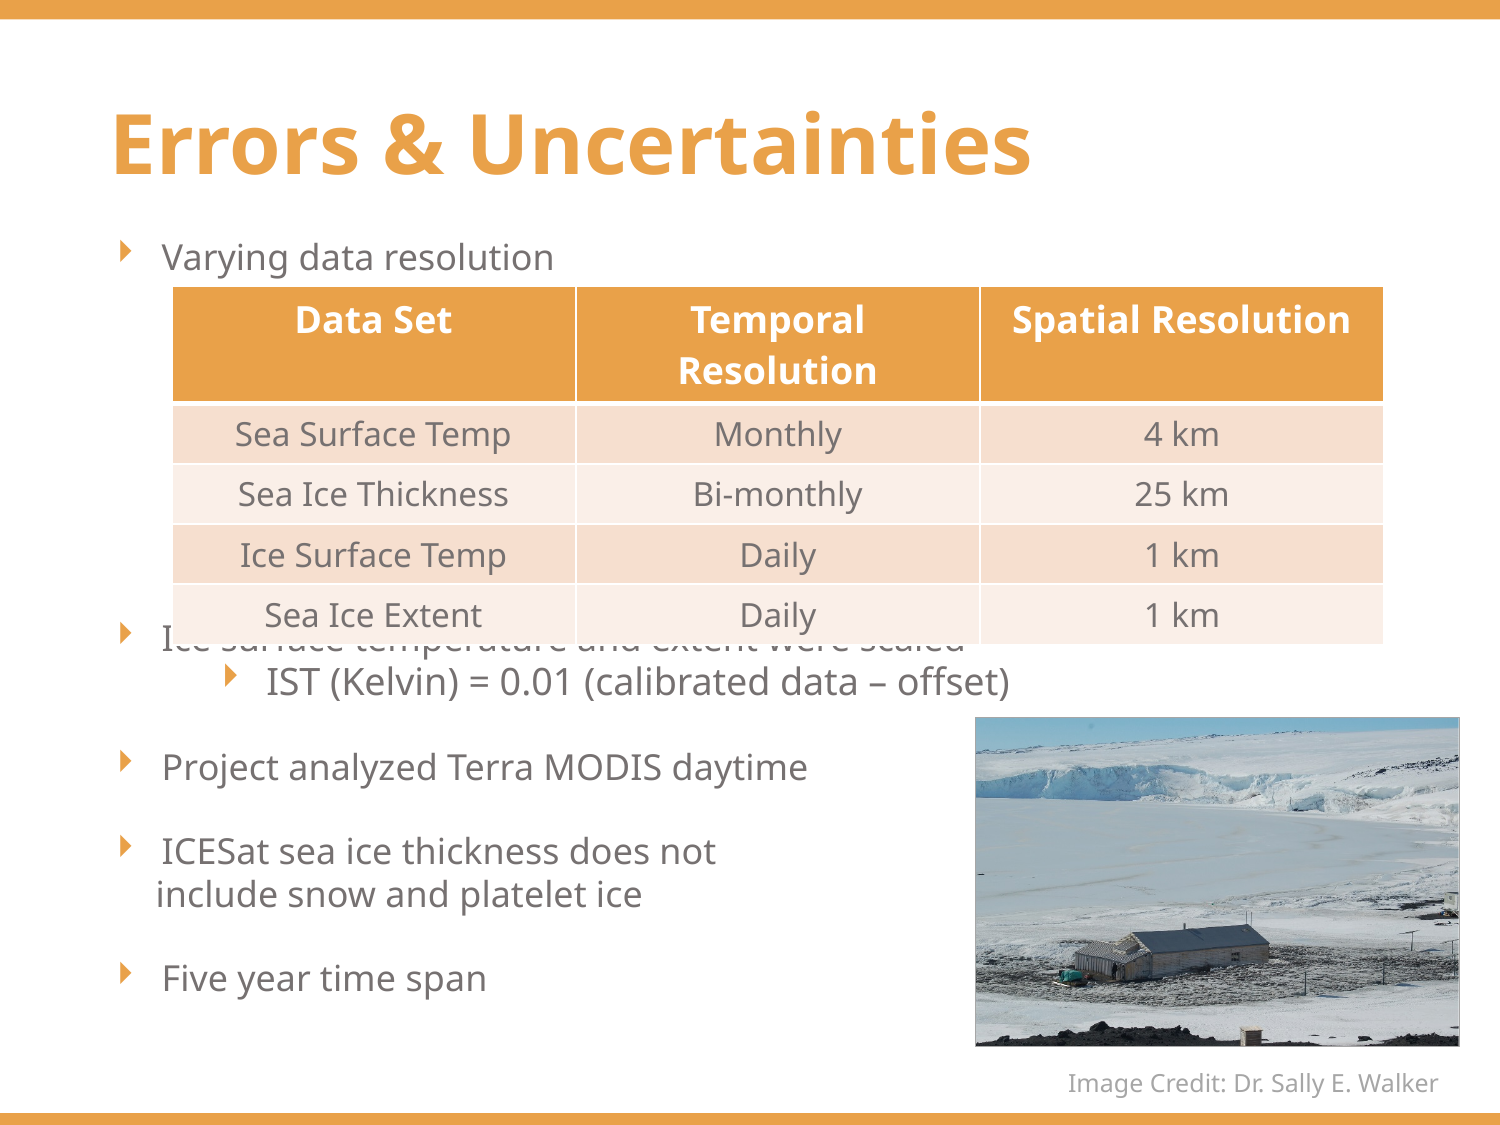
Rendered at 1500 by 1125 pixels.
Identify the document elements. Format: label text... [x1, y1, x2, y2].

table_cell Ice Surface Temp [173, 525, 575, 583]
table_cell Sea Ice Thickness [173, 465, 575, 523]
table_cell Sea Ice Extent [173, 585, 575, 644]
list Image Credit: Dr. Sally E. Walker [966, 1060, 1455, 1111]
list Varying data resolution Ice surface temperature and extent were scaled IST (Kelvin) = 0.01 (calibrated data – offset) Project analyzed Terra MODIS daytime ICESat sea ice thickness does not include snow and platelet ice Five year time span [94, 231, 1475, 1010]
table_cell Daily [577, 525, 979, 583]
table_cell 4 km [981, 406, 1383, 463]
table_cell 1 km [981, 585, 1383, 644]
table_cell Bi-monthly [577, 465, 979, 523]
table_header Spatial Resolution [981, 287, 1383, 401]
table_cell 1 km [981, 525, 1383, 583]
table_cell Daily [577, 585, 979, 644]
picture [975, 718, 1459, 1047]
table_header Data Set [173, 287, 575, 401]
table_cell 25 km [981, 465, 1383, 523]
table_header Temporal Resolution [577, 287, 979, 401]
list Errors & Uncertainties [94, 95, 1404, 211]
table_cell Sea Surface Temp [173, 406, 575, 463]
table_cell Monthly [577, 406, 979, 463]
